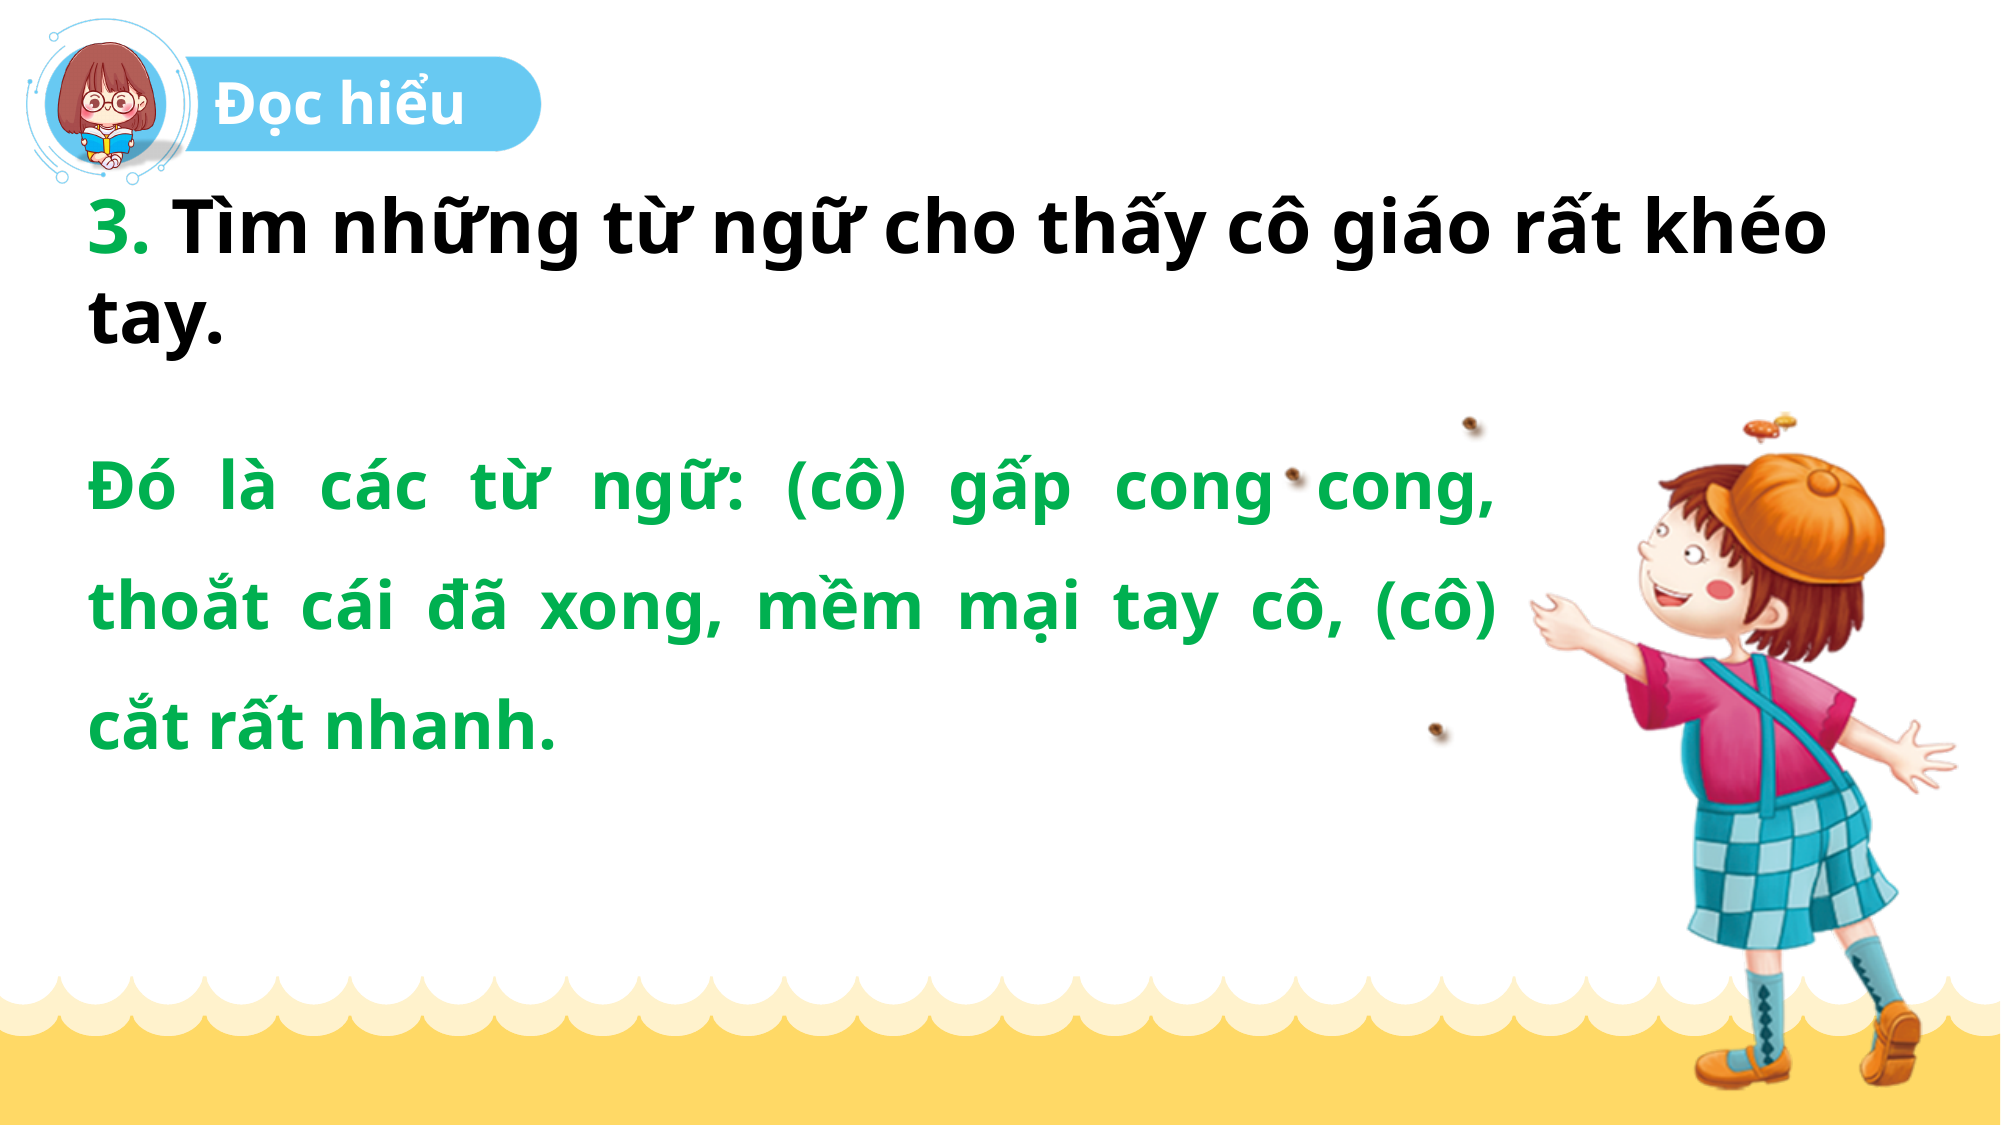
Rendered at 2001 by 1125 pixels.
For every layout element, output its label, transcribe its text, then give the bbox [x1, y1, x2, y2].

picture [1201, 282, 2000, 1125]
text_box 3. Tìm những từ ngữ cho thấy cô giáo rất khéo tay. [72, 171, 2000, 367]
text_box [0, 0, 551, 195]
text_box Đó là các từ ngữ: (cô) gấp cong cong, thoắt cái đã xong, mềm mại tay cô, (cô) cắt rất nhanh. [72, 395, 1196, 771]
